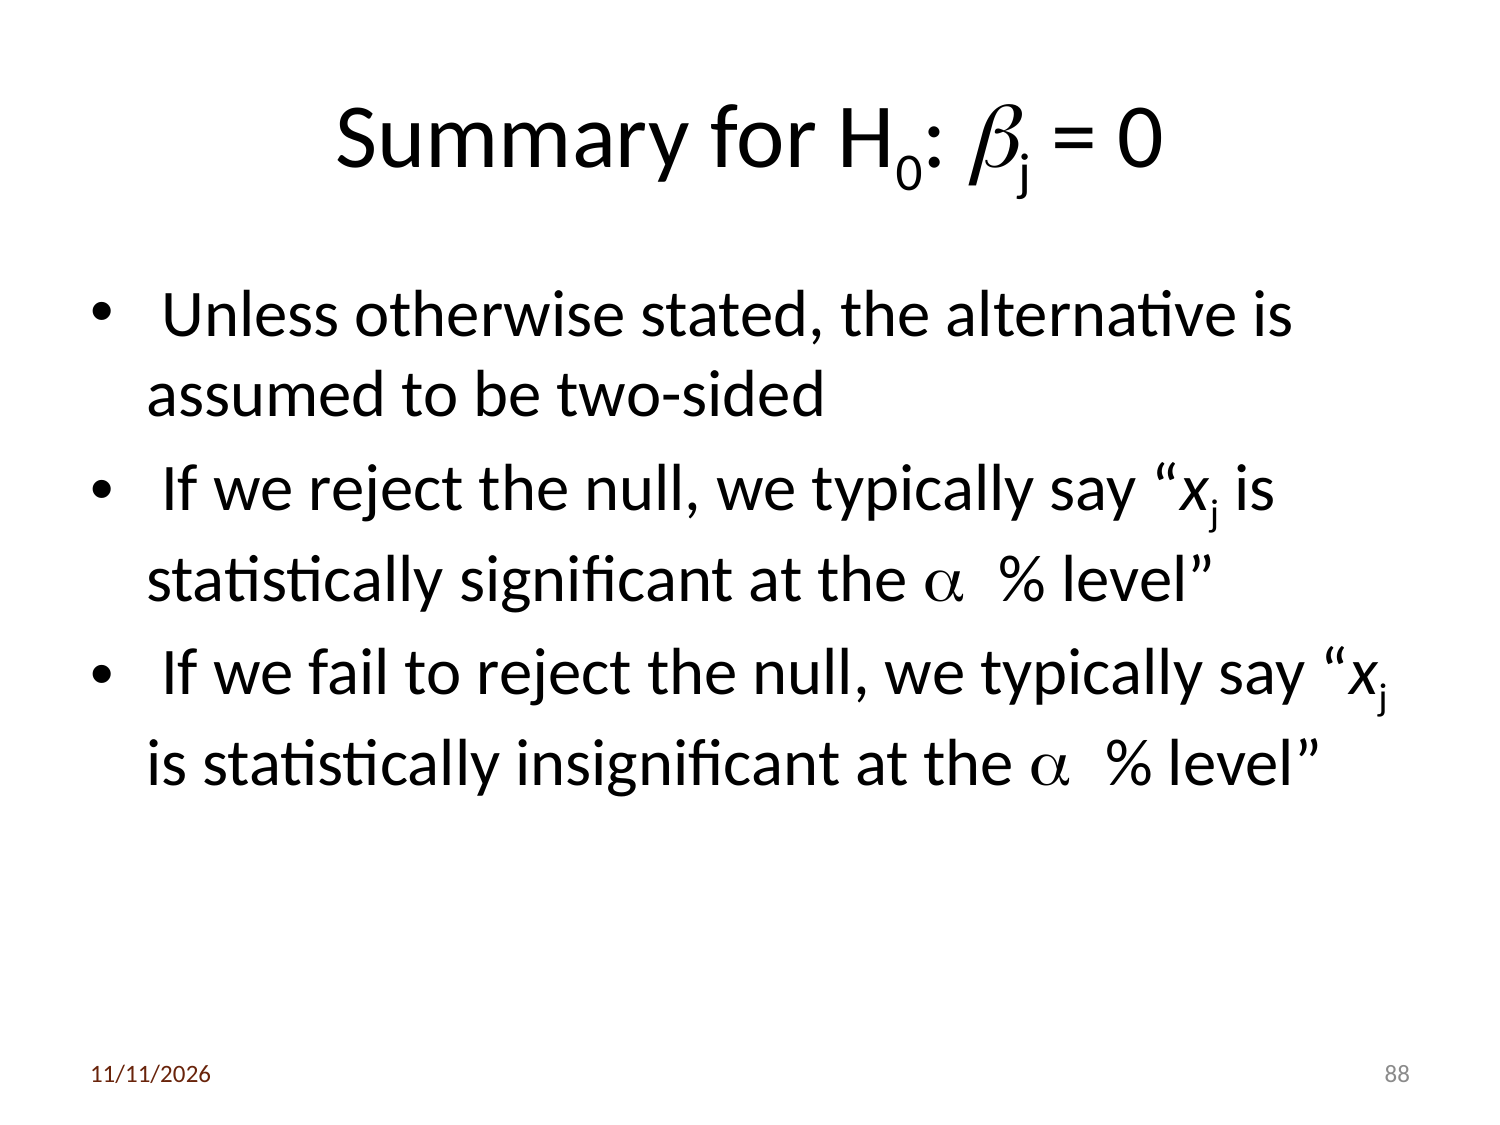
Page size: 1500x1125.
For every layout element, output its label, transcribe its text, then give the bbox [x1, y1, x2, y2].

slide_number 88 [1074, 1042, 1425, 1103]
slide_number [75, 1042, 425, 1103]
list Unless otherwise stated, the alternative is assumed to be two-sided If we reject the null, we typically say “xj is statistically significant at the a % level” If we fail to reject the null, we typically say “xj is statistically insignificant at the a % level” [75, 262, 1425, 1005]
title Summary for H0: bj = 0 [75, 45, 1425, 233]
